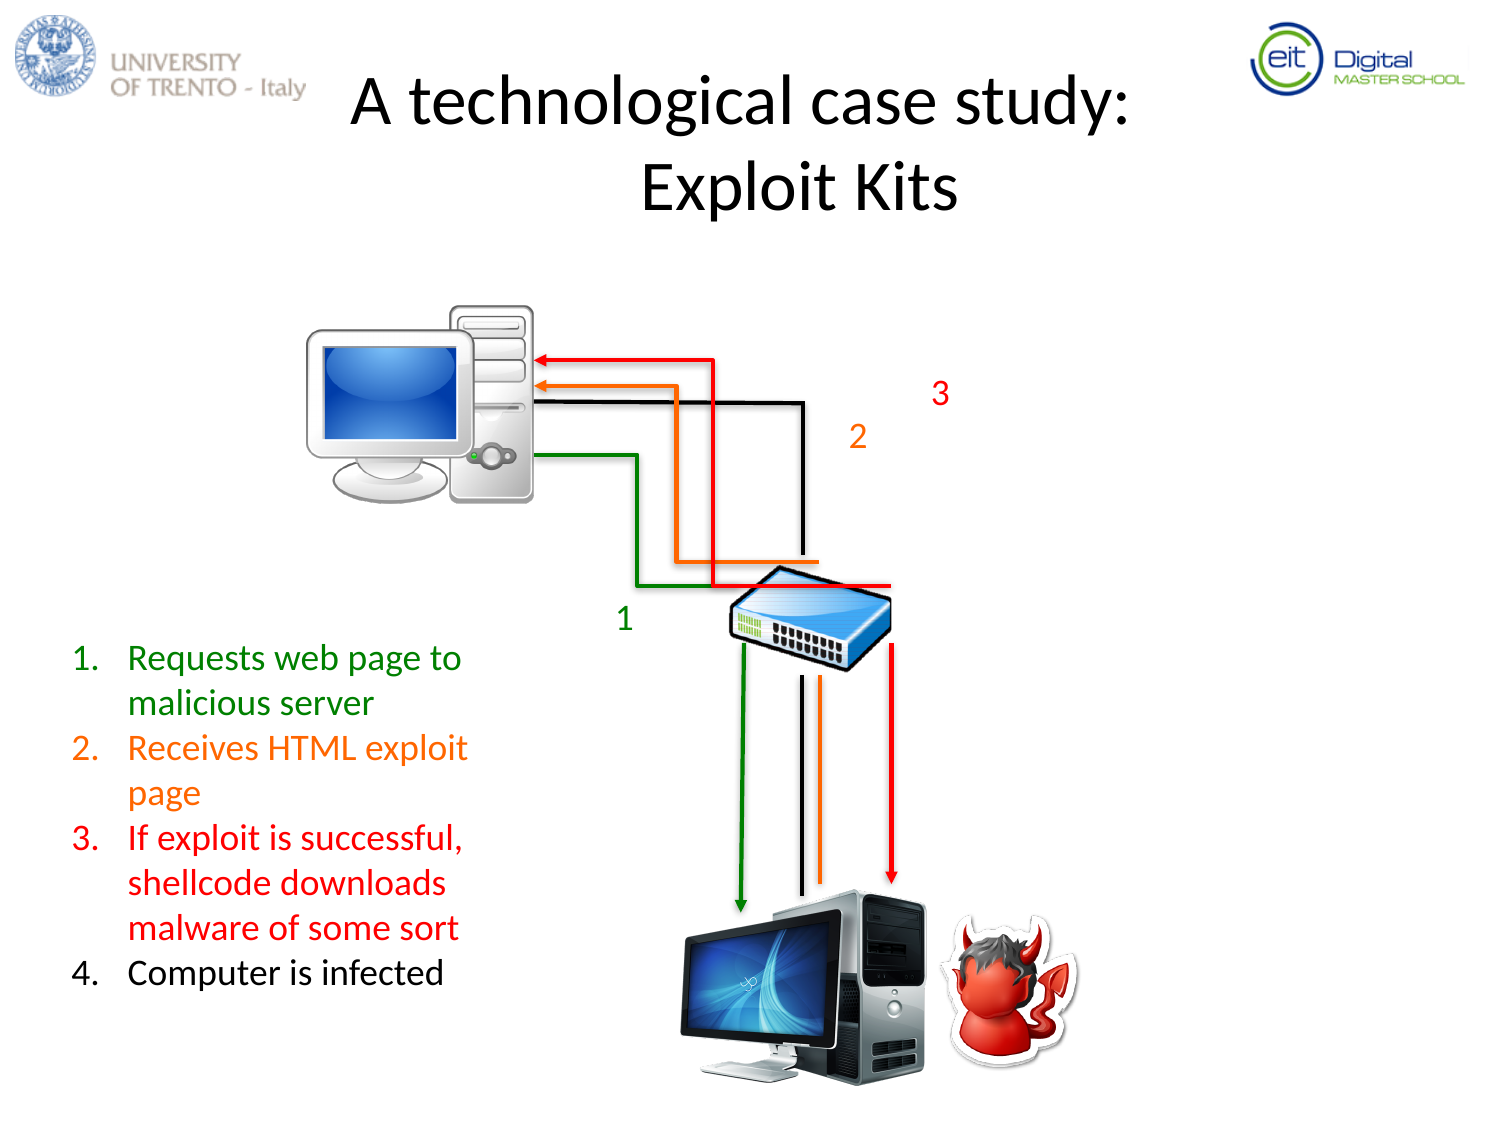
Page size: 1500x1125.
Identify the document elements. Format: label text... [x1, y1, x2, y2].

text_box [533, 360, 892, 587]
title A technological case study: Exploit Kits [75, 45, 1425, 233]
picture [725, 587, 892, 676]
text_box 3 [916, 360, 965, 420]
picture [1246, 0, 1500, 119]
picture [306, 284, 535, 521]
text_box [740, 642, 745, 913]
picture [674, 850, 1089, 1109]
picture [15, 15, 306, 101]
text_box 1 [600, 595, 649, 646]
text_box Requests web page to malicious server Receives HTML exploit page If exploit is successful, shellcode downloads malware of some sort Computer is infected [56, 625, 521, 1001]
